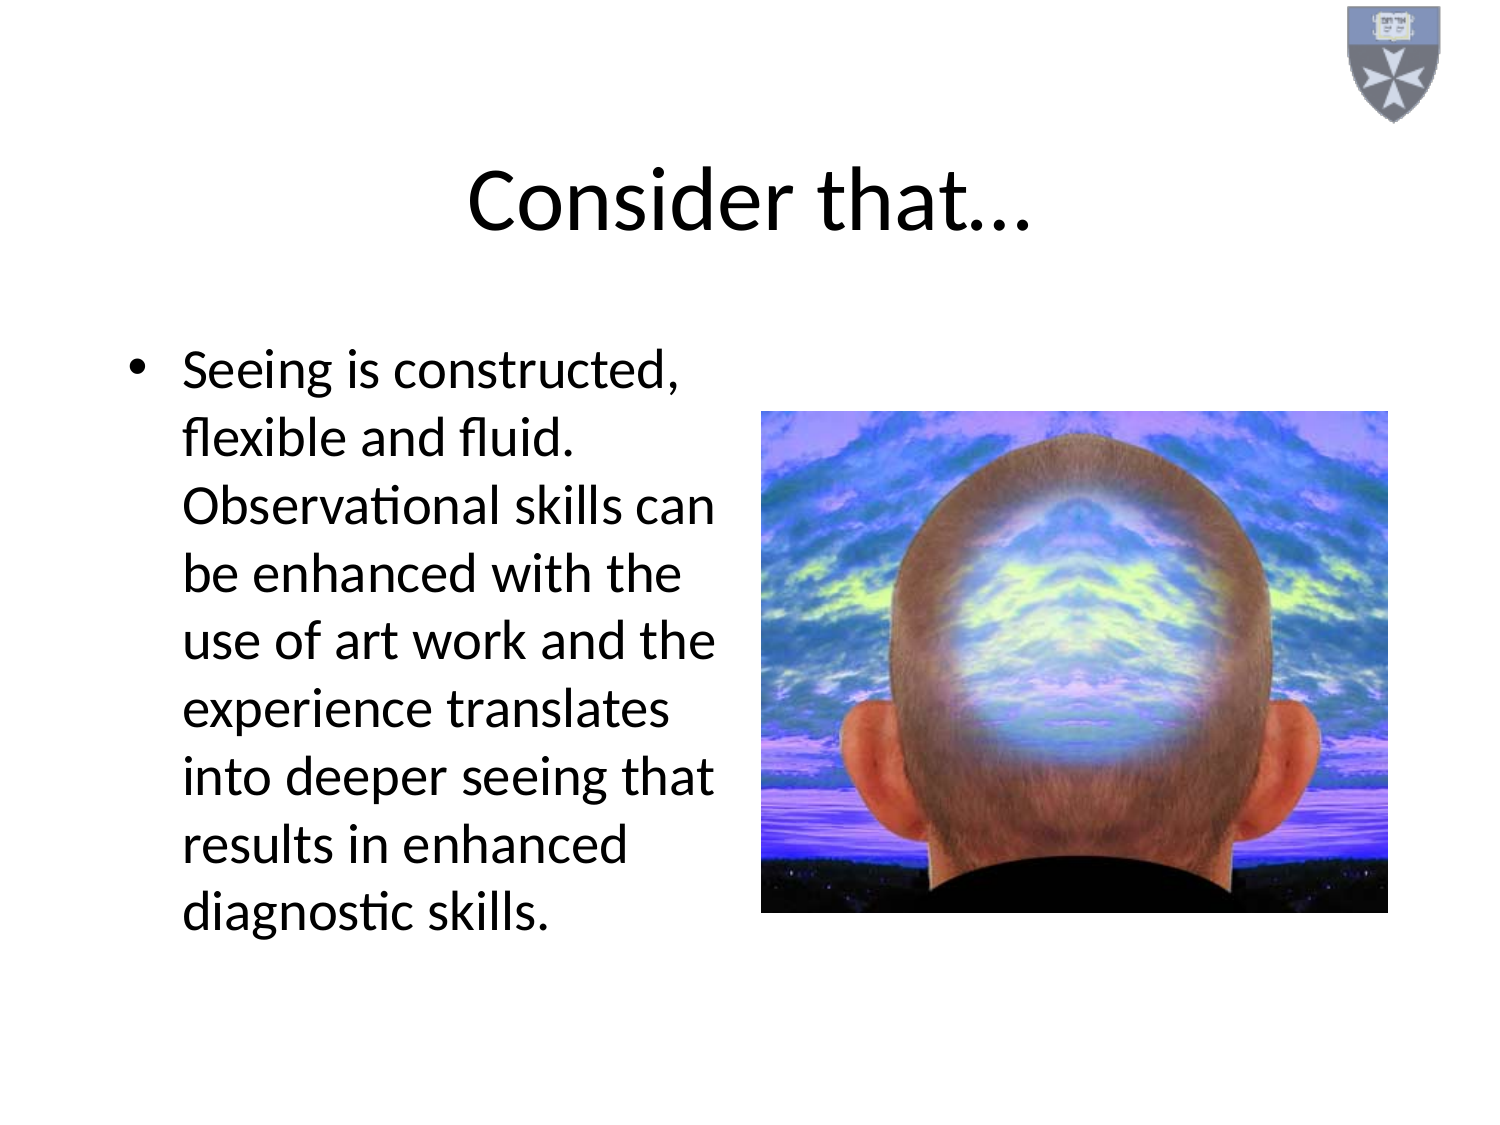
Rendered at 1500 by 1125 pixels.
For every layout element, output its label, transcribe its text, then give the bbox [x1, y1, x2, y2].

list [761, 411, 1388, 914]
list Seeing is constructed, flexible and fluid. Observational skills can be enhanced with the use of art work and the experience translates into deeper seeing that results in enhanced diagnostic skills. [112, 324, 739, 1000]
title Consider that… [112, 99, 1388, 288]
picture [1296, 0, 1500, 144]
